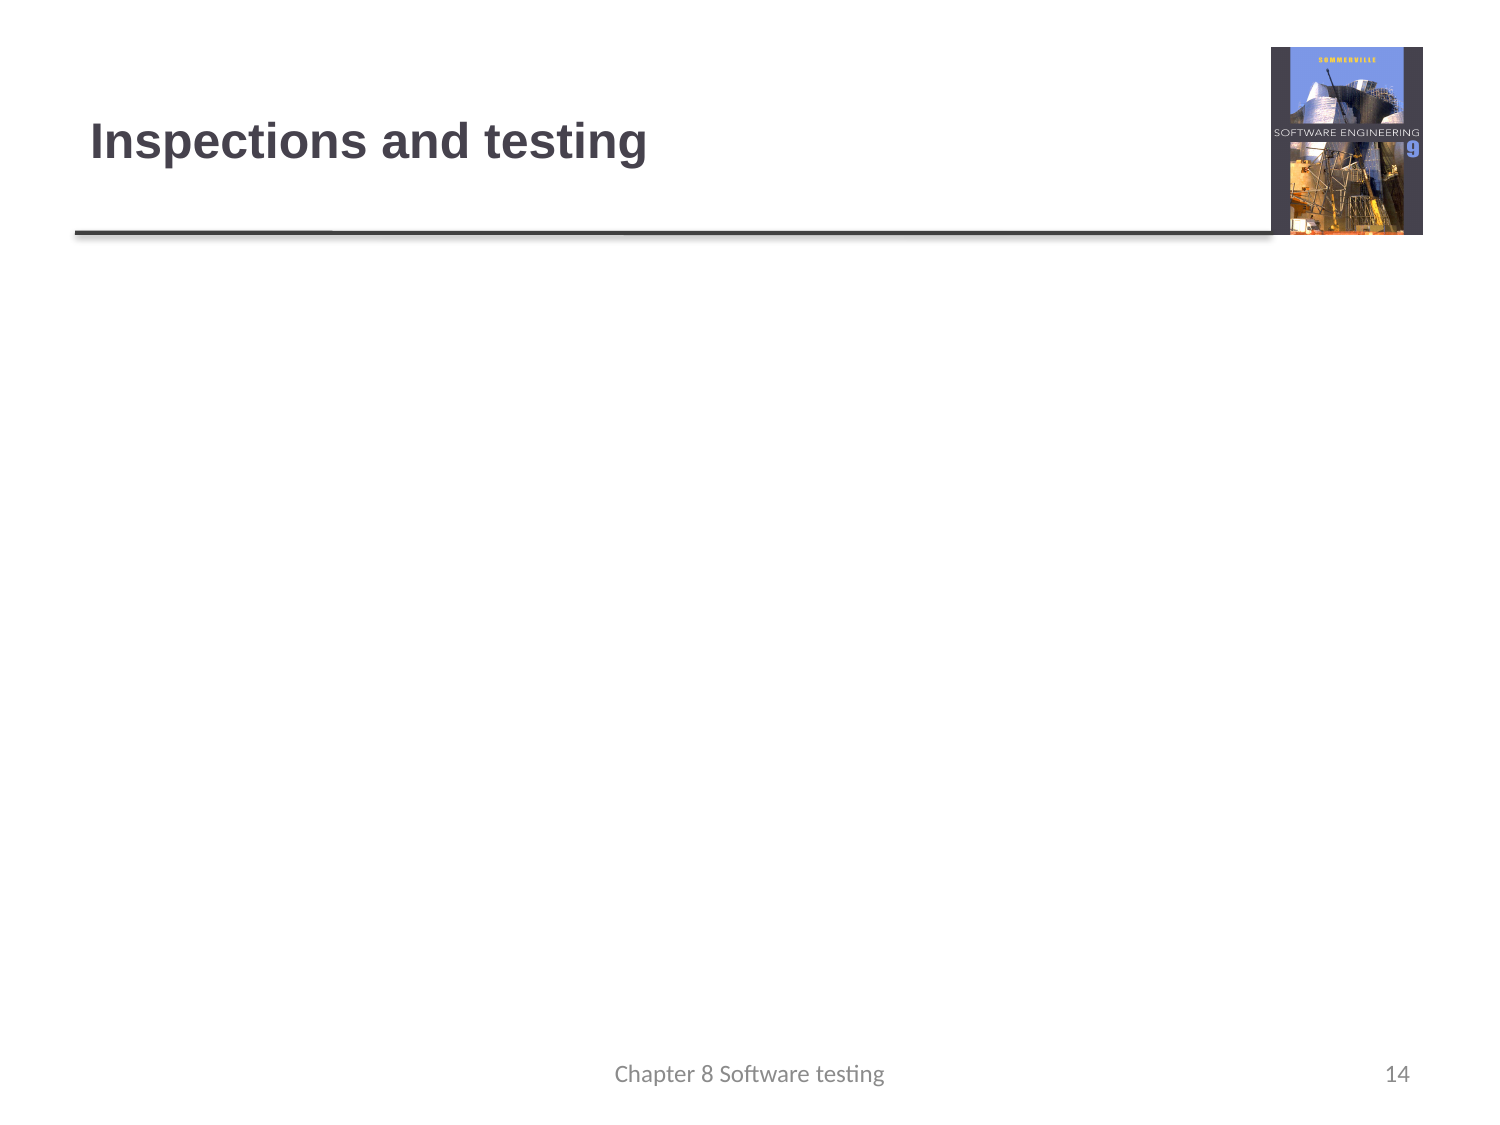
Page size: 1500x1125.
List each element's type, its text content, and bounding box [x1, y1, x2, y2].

picture [1272, 47, 1423, 235]
slide_number 14 [1074, 1042, 1425, 1103]
title Inspections and testing [74, 44, 1272, 233]
footer Chapter 8 Software testing [512, 1042, 988, 1103]
